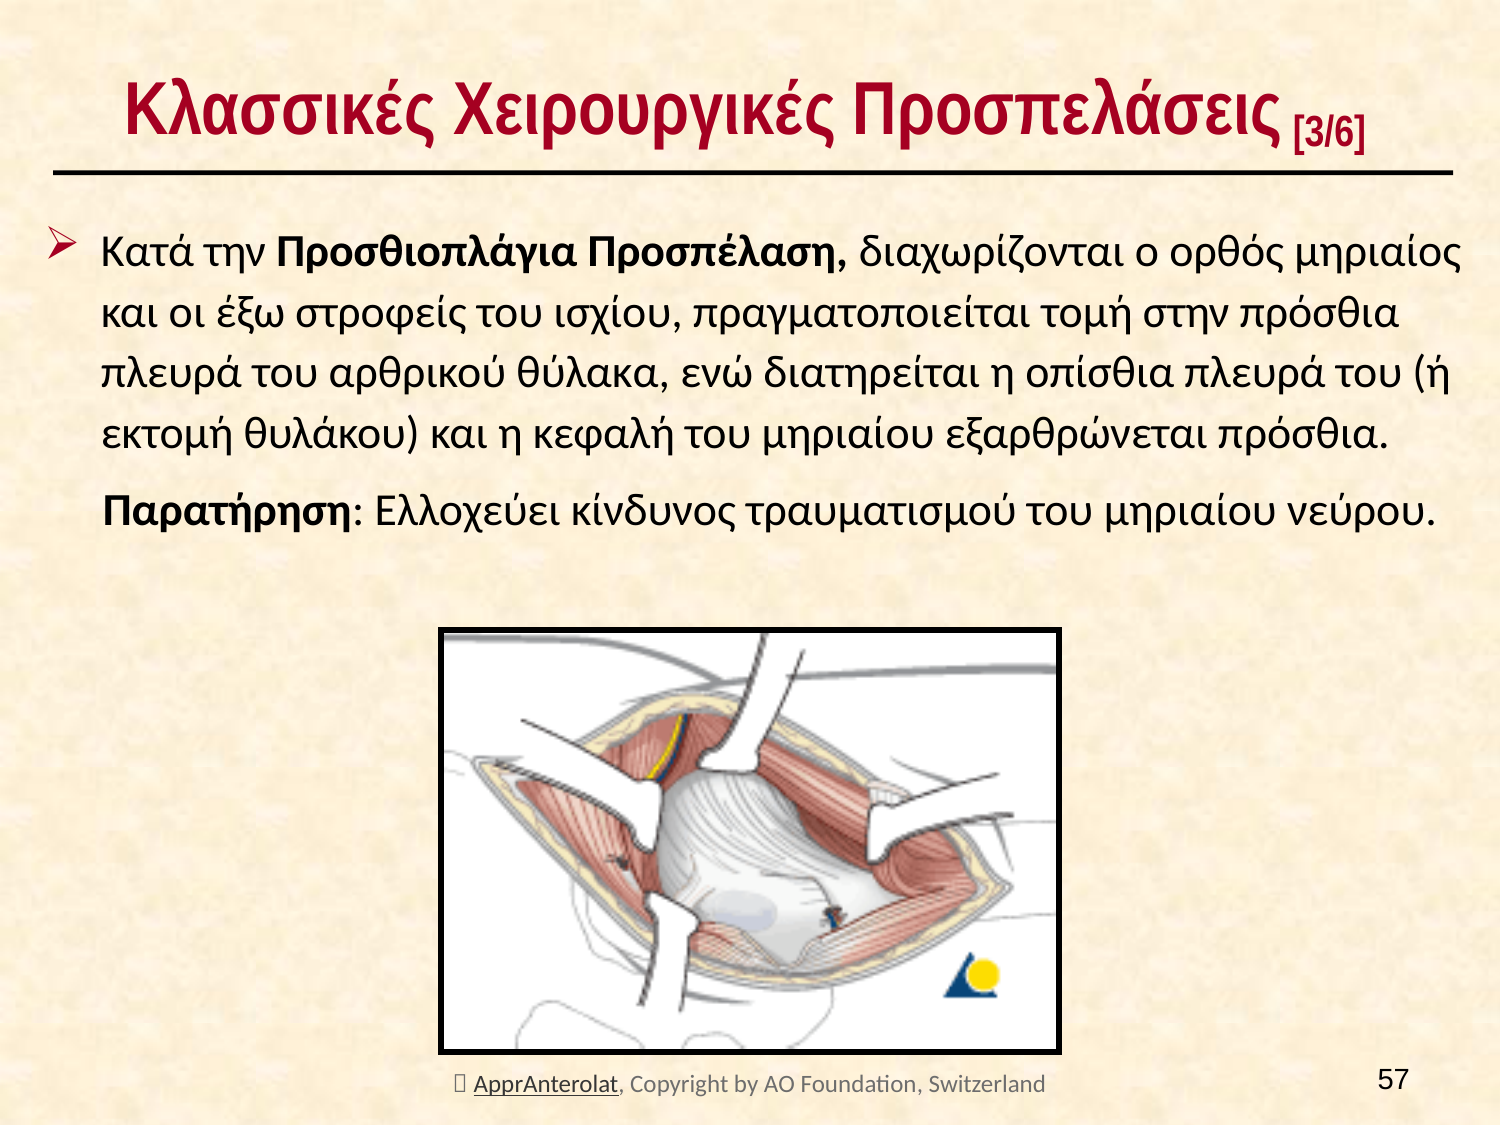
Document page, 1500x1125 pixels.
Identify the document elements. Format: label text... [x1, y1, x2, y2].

slide_number 56 [1074, 1024, 1426, 1103]
title Κλασσικές Χειρουργικές Προσπελάσεις [3/6] [74, 30, 1426, 185]
list Κατά την Προσθιοπλάγια Προσπέλαση, διαχωρίζονται ο ορθός μηριαίος και οι έξω στροφείς του ισχίου, πραγματοποιείται τομή στην πρόσθια πλευρά του αρθρικού θύλακα, ενώ διατηρείται η οπίσθια πλευρά του (ή εκτομή θυλάκου) και η κεφαλή του μηριαίου εξαρθρώνεται πρόσθια. Παρατήρηση: Ελλοχεύει κίνδυνος τραυματισμού του μηριαίου νεύρου. [29, 207, 1483, 622]
text_box  ApprAnterolat, Copyright by AO Foundation, Switzerland [374, 1060, 1125, 1106]
picture [0, 0, 1500, 1125]
